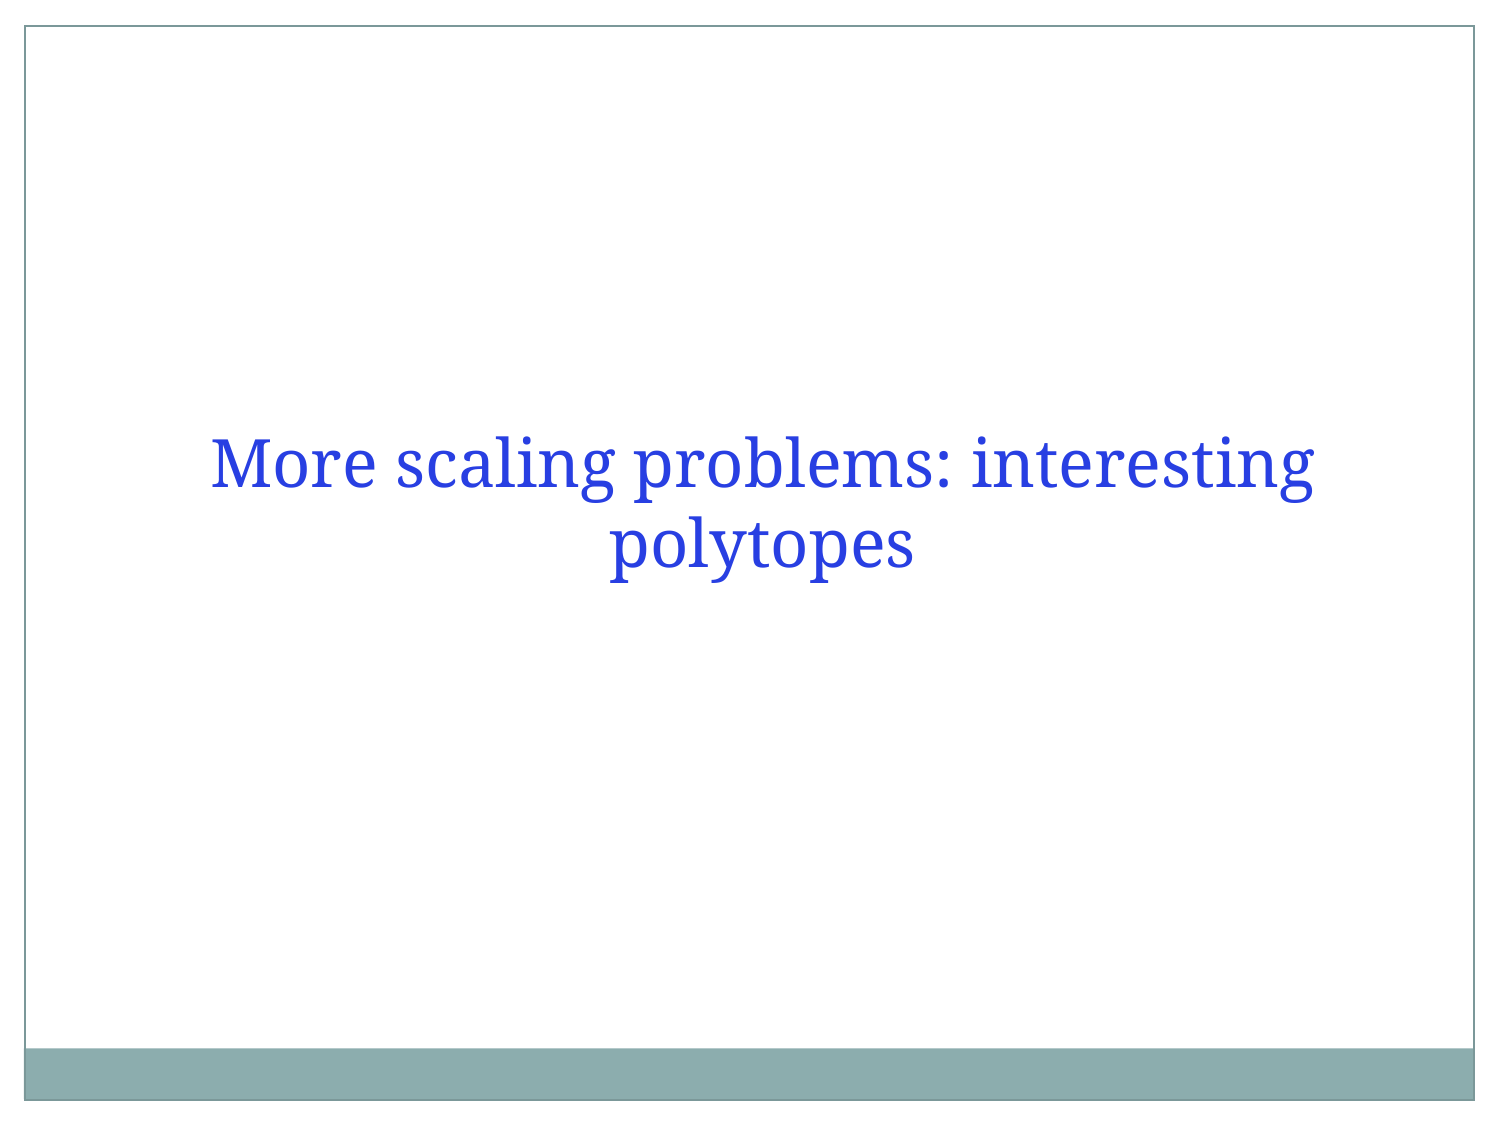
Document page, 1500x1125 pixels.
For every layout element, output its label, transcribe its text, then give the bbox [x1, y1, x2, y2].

list More scaling problems: interesting polytopes [65, 413, 1461, 1125]
